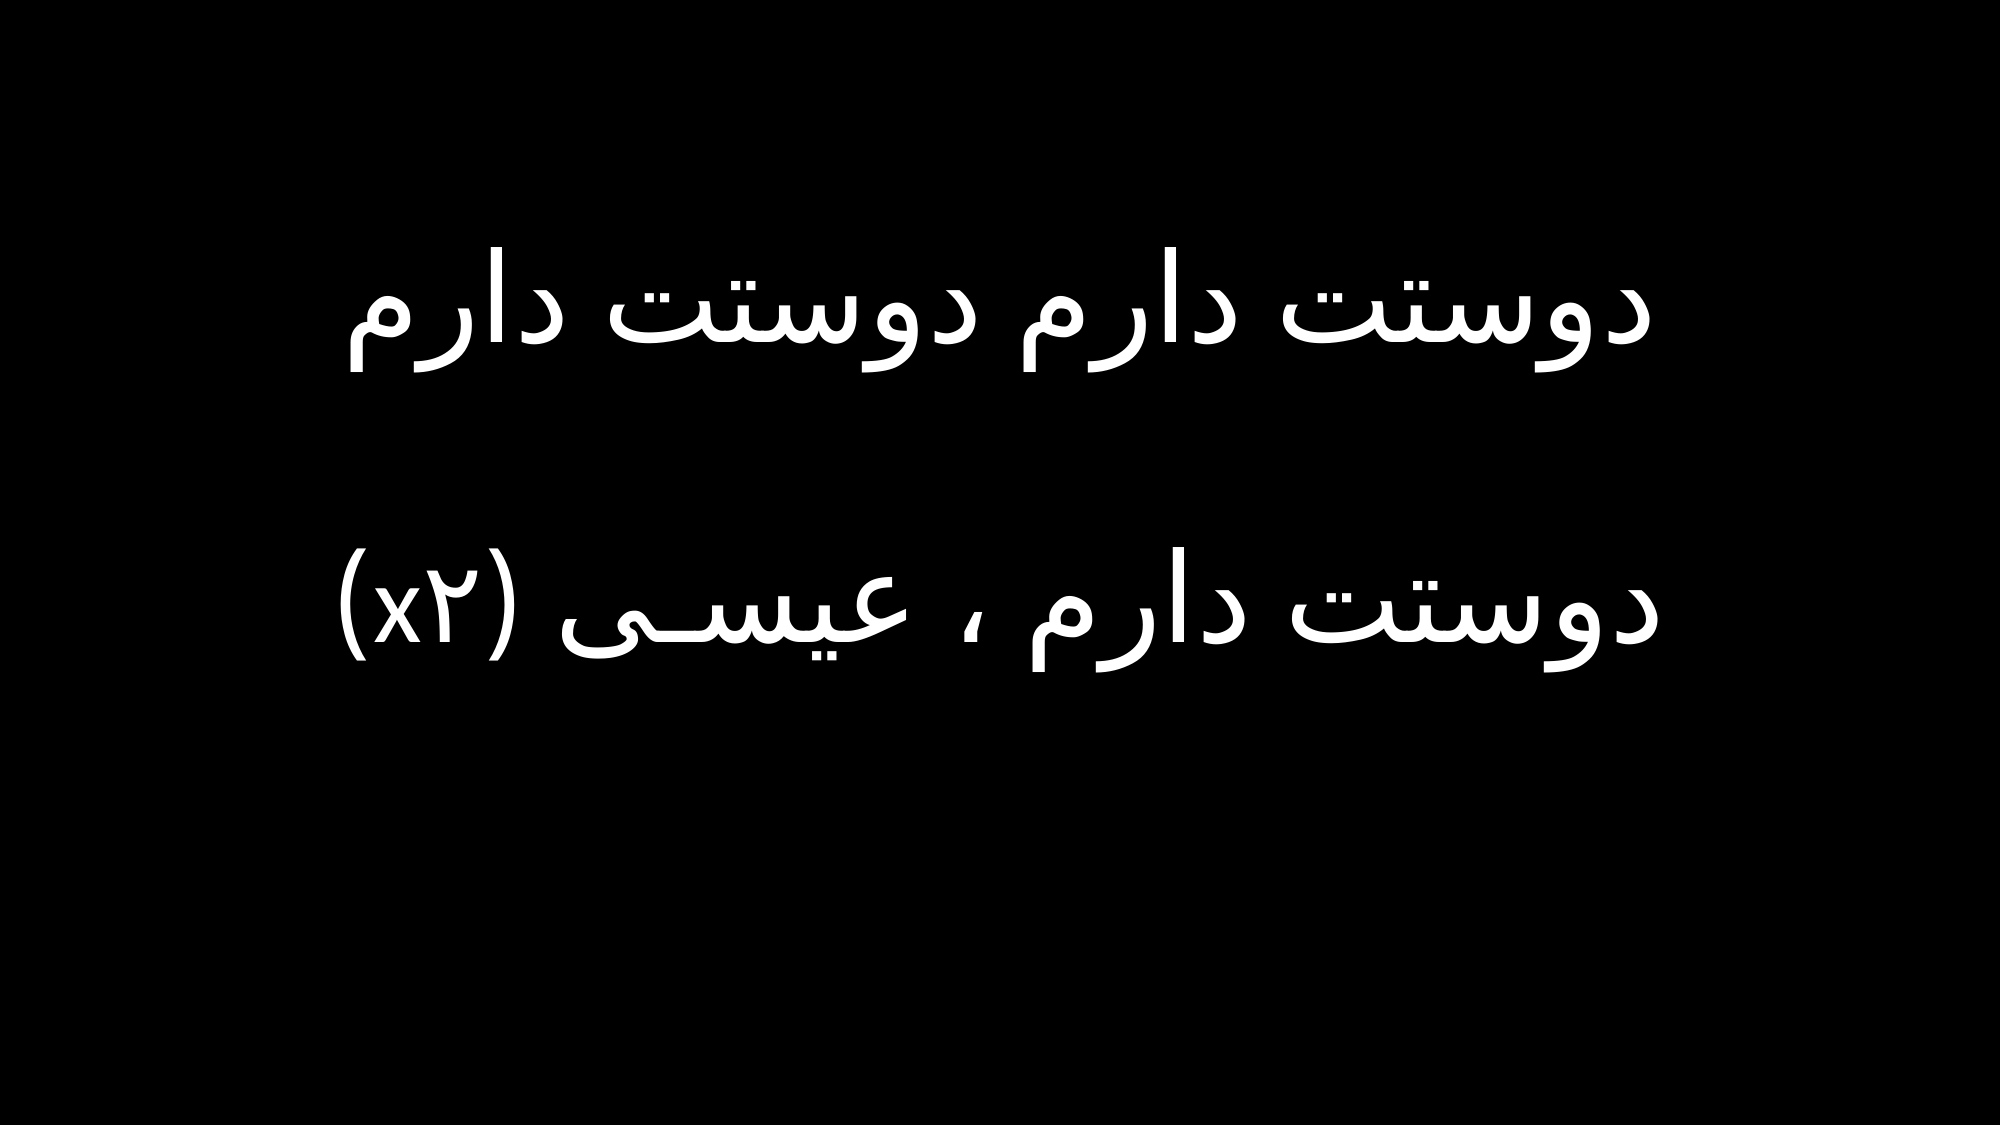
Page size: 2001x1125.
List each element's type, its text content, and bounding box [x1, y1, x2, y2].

text_box دوستت دارم دوستت دارم دوستت دارم ، عیسـی (x۲) [0, 0, 2000, 1125]
